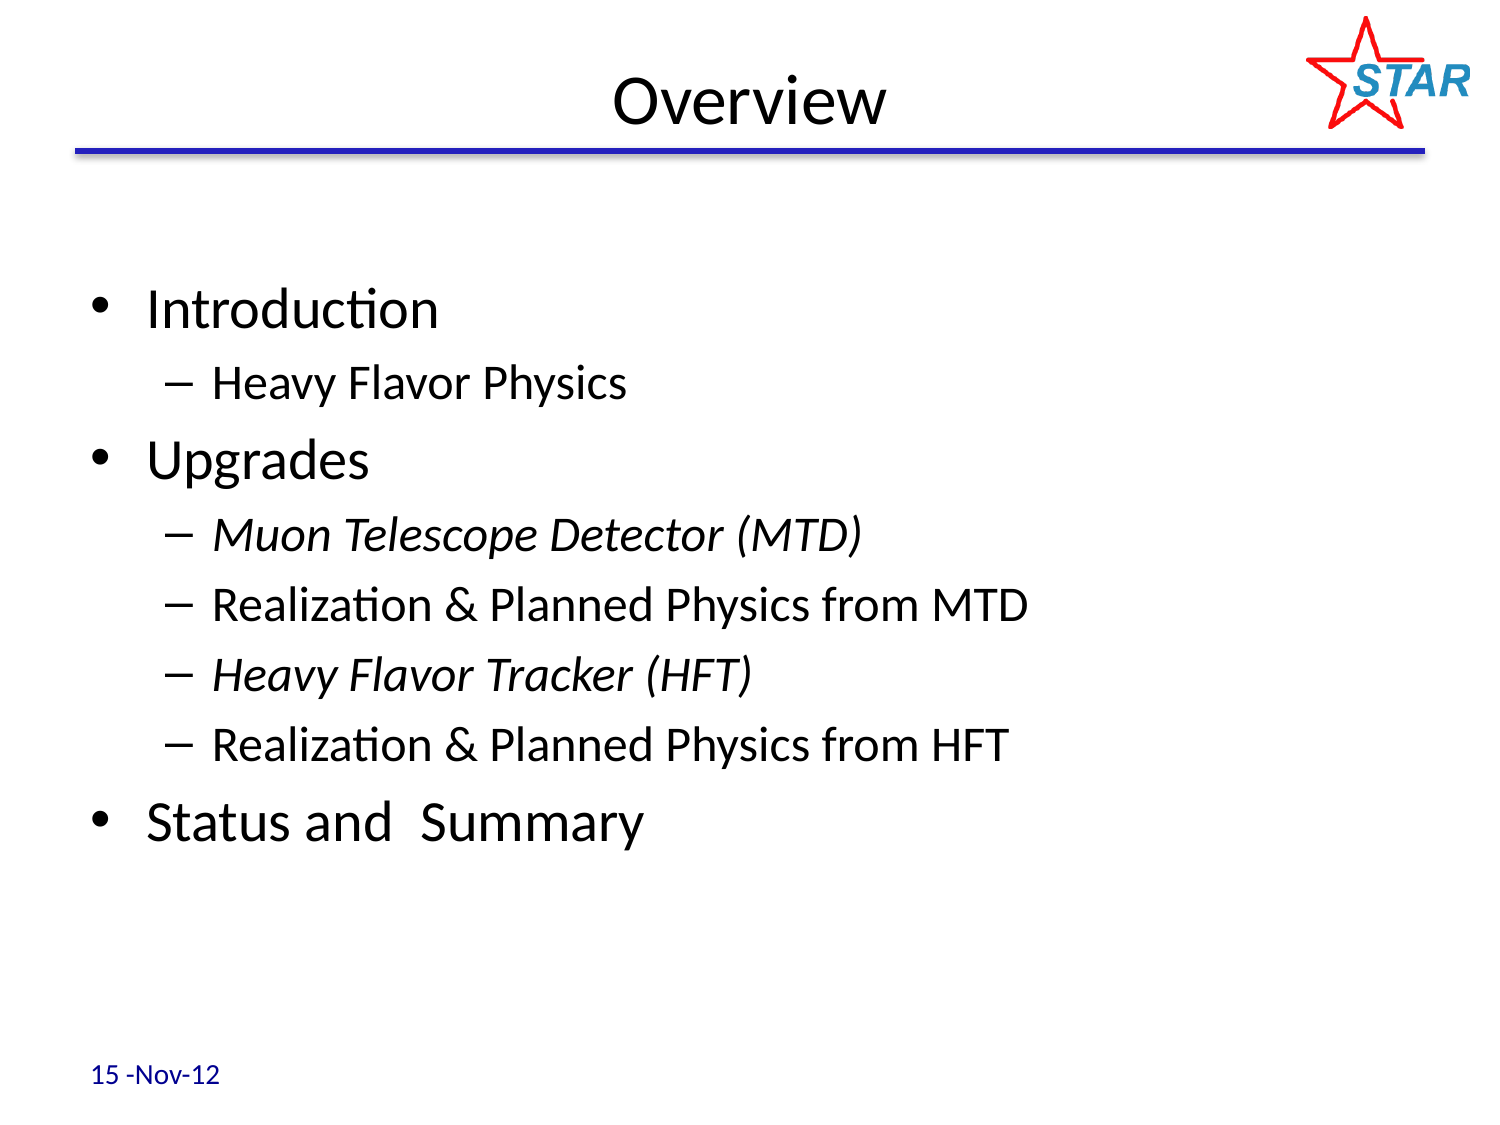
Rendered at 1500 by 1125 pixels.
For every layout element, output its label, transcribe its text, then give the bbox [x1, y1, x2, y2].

slide_number 15 -Nov-12 [75, 1042, 425, 1103]
title Overview [75, 45, 1425, 147]
picture [1306, 16, 1470, 129]
list Introduction Heavy Flavor Physics Upgrades Muon Telescope Detector (MTD) Realization & Planned Physics from MTD Heavy Flavor Tracker (HFT) Realization & Planned Physics from HFT Status and Summary [75, 262, 1425, 1005]
